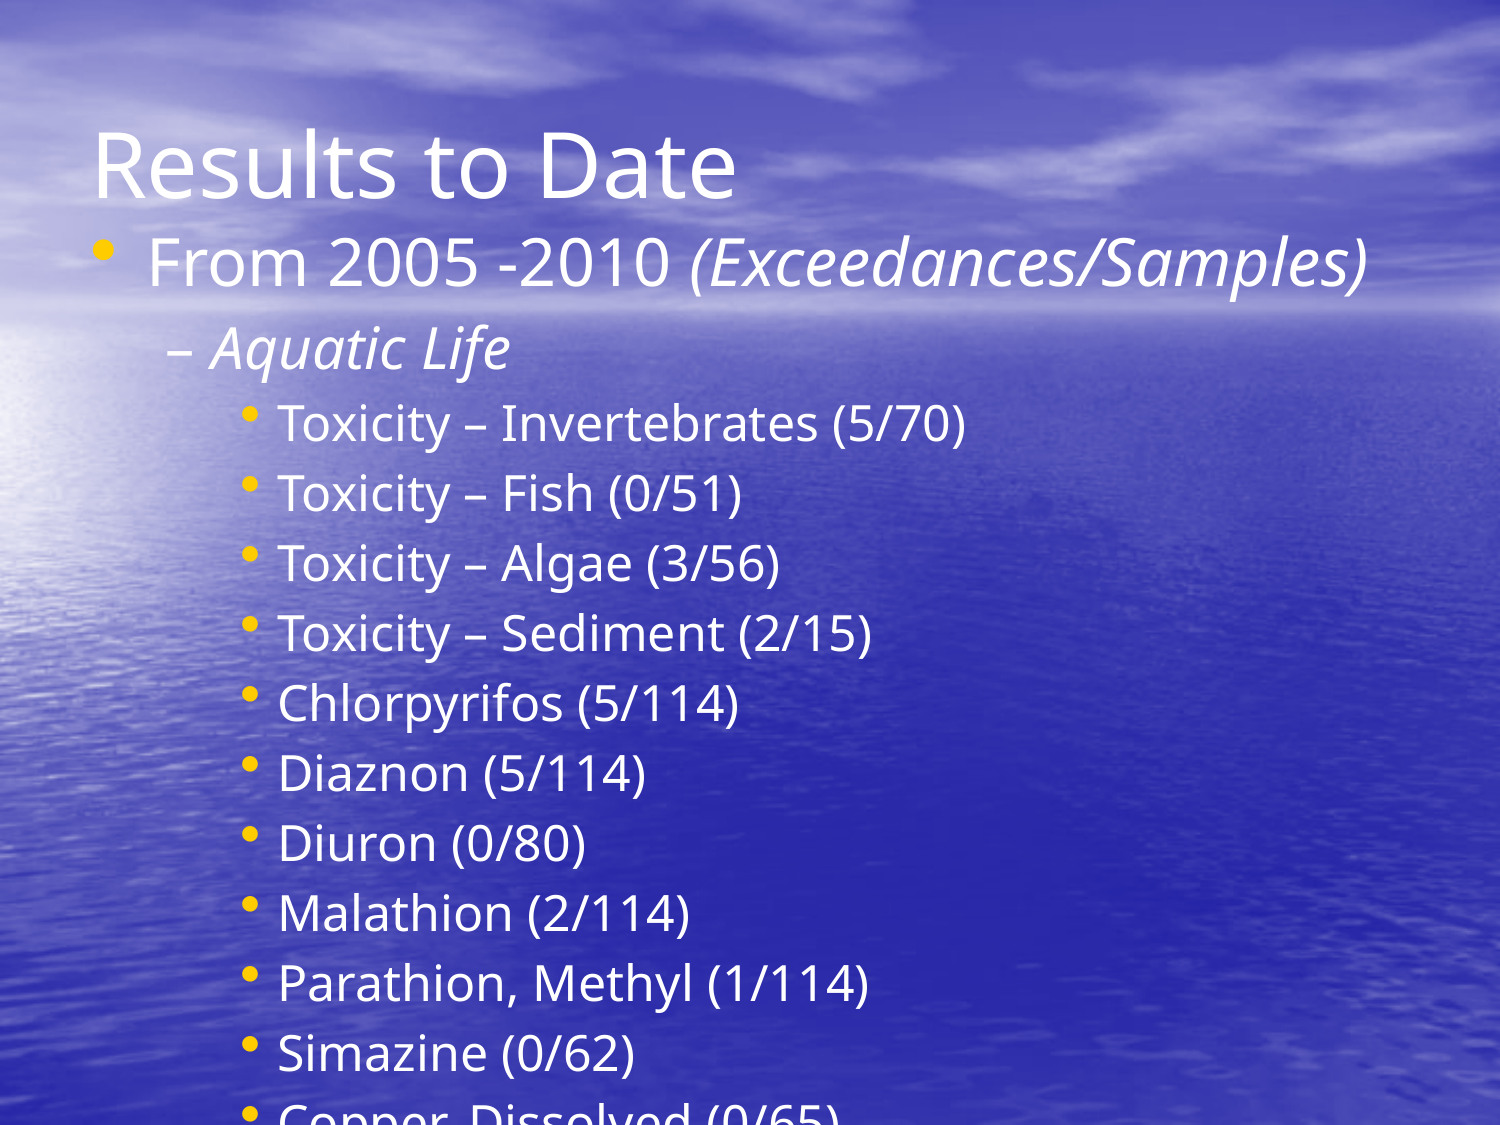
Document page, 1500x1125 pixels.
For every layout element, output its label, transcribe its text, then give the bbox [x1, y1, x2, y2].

list From 2005 -2010 (Exceedances/Samples) Aquatic Life Toxicity – Invertebrates (5/70) Toxicity – Fish (0/51) Toxicity – Algae (3/56) Toxicity – Sediment (2/15) Chlorpyrifos (5/114) Diaznon (5/114) Diuron (0/80) Malathion (2/114) Parathion, Methyl (1/114) Simazine (0/62) Copper, Dissolved (0/65) pH (5/182) Dissolved Oxygen (15/194) [74, 212, 1500, 1125]
title Results to Date [74, 47, 1426, 212]
